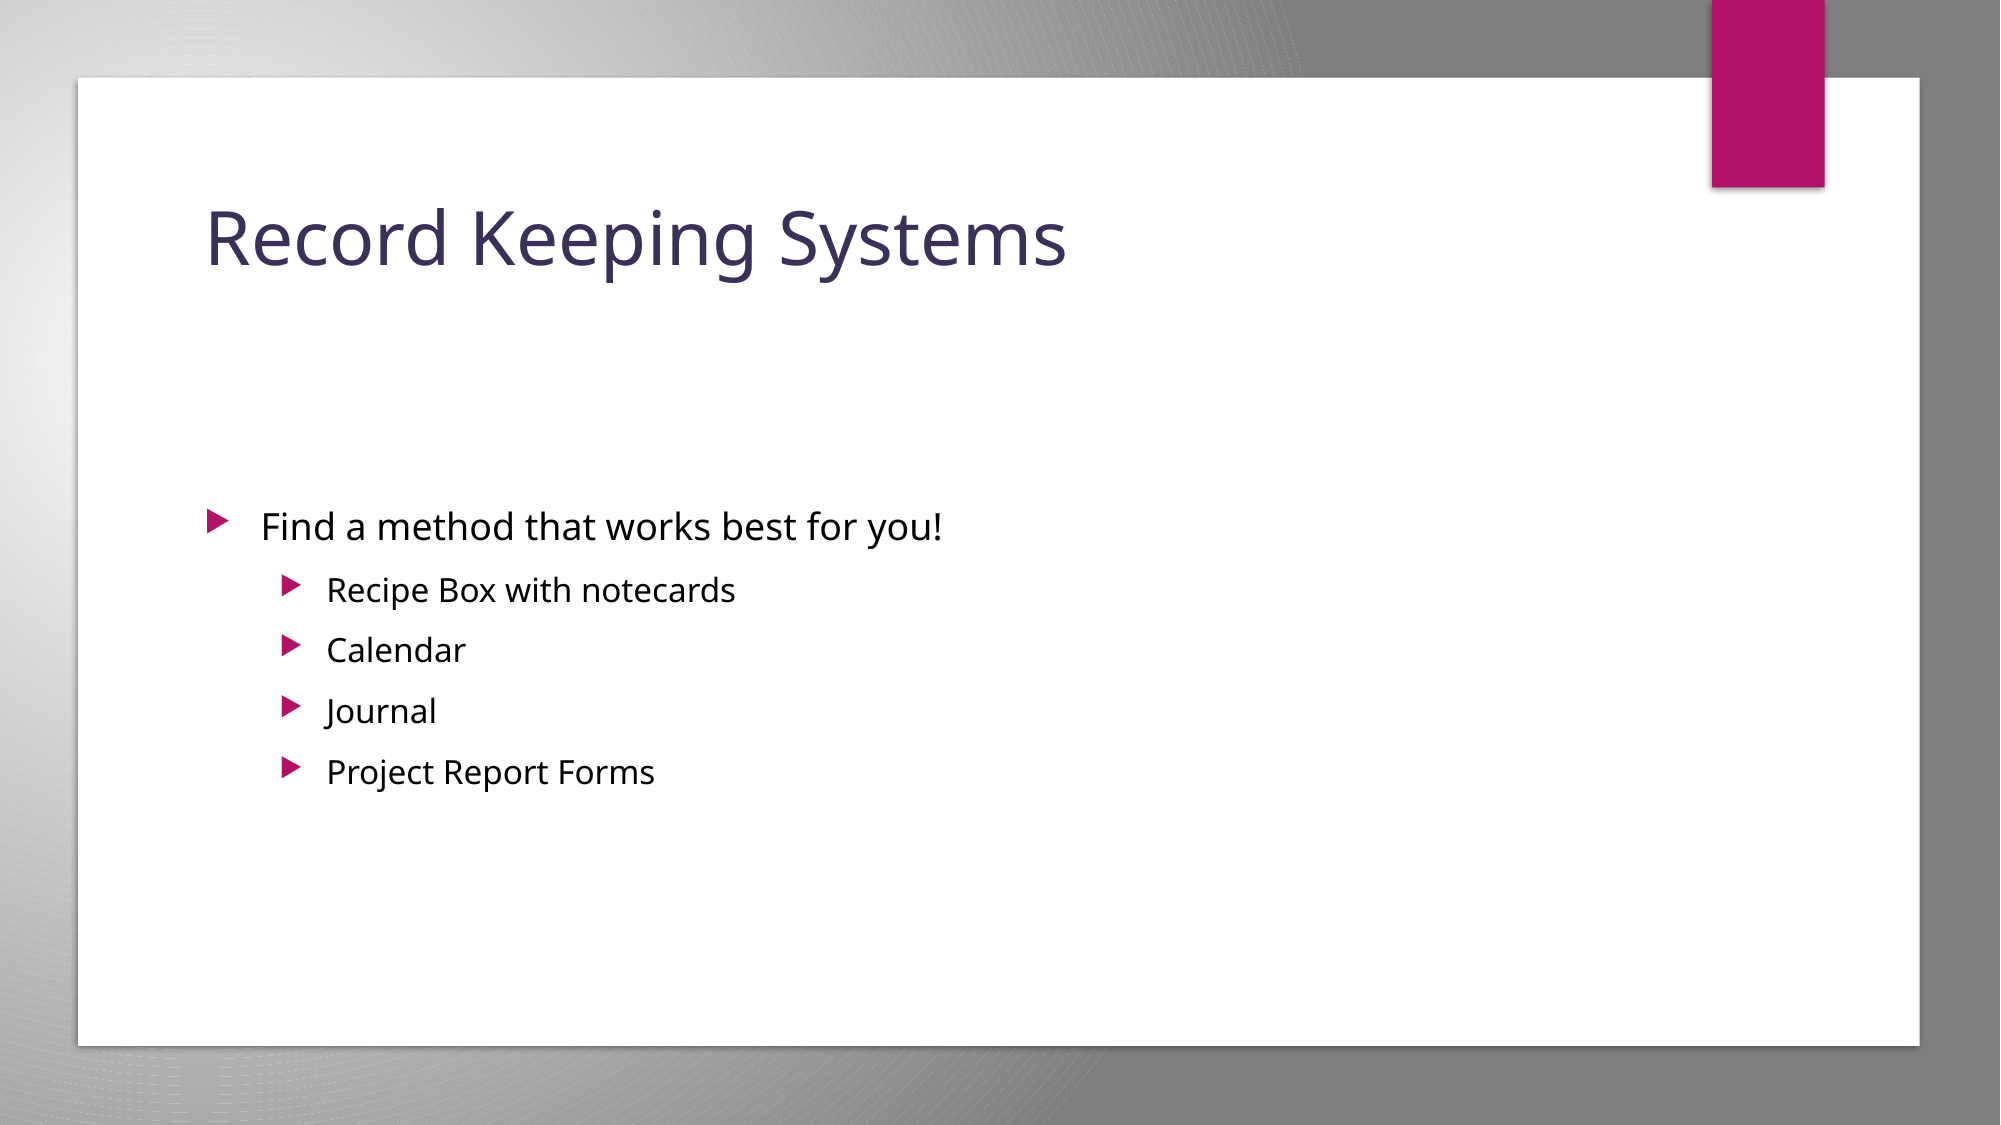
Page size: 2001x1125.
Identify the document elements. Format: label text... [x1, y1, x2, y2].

list Find a method that works best for you! Recipe Box with notecards Calendar Journal Project Report Forms [189, 341, 1532, 953]
text_box [1711, 0, 1825, 188]
text_box [77, 77, 1920, 1047]
title Record Keeping Systems [189, 140, 1627, 288]
text_box [0, 0, 2000, 1125]
